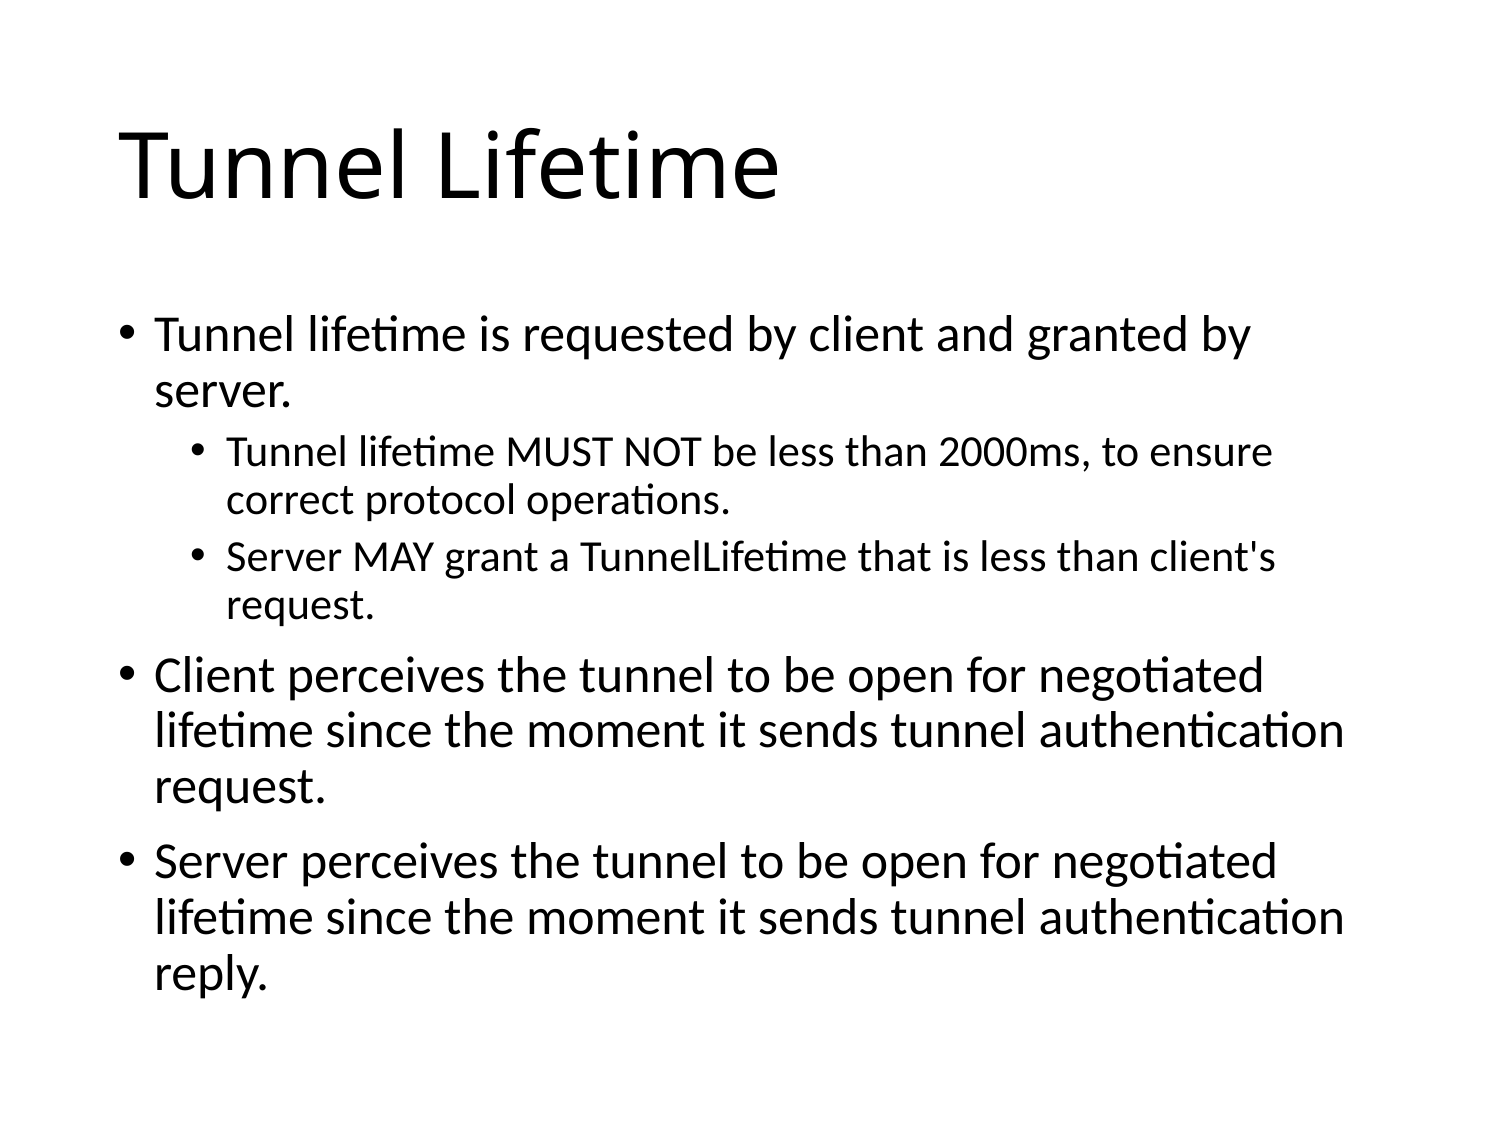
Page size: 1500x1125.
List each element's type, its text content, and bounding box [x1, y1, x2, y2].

title Tunnel Lifetime [103, 59, 1397, 278]
list Tunnel lifetime is requested by client and granted by server. Tunnel lifetime MUST NOT be less than 2000ms, to ensure correct protocol operations. Server MAY grant a TunnelLifetime that is less than client's request. Client perceives the tunnel to be open for negotiated lifetime since the moment it sends tunnel authentication request. Server perceives the tunnel to be open for negotiated lifetime since the moment it sends tunnel authentication reply. [103, 299, 1397, 1014]
